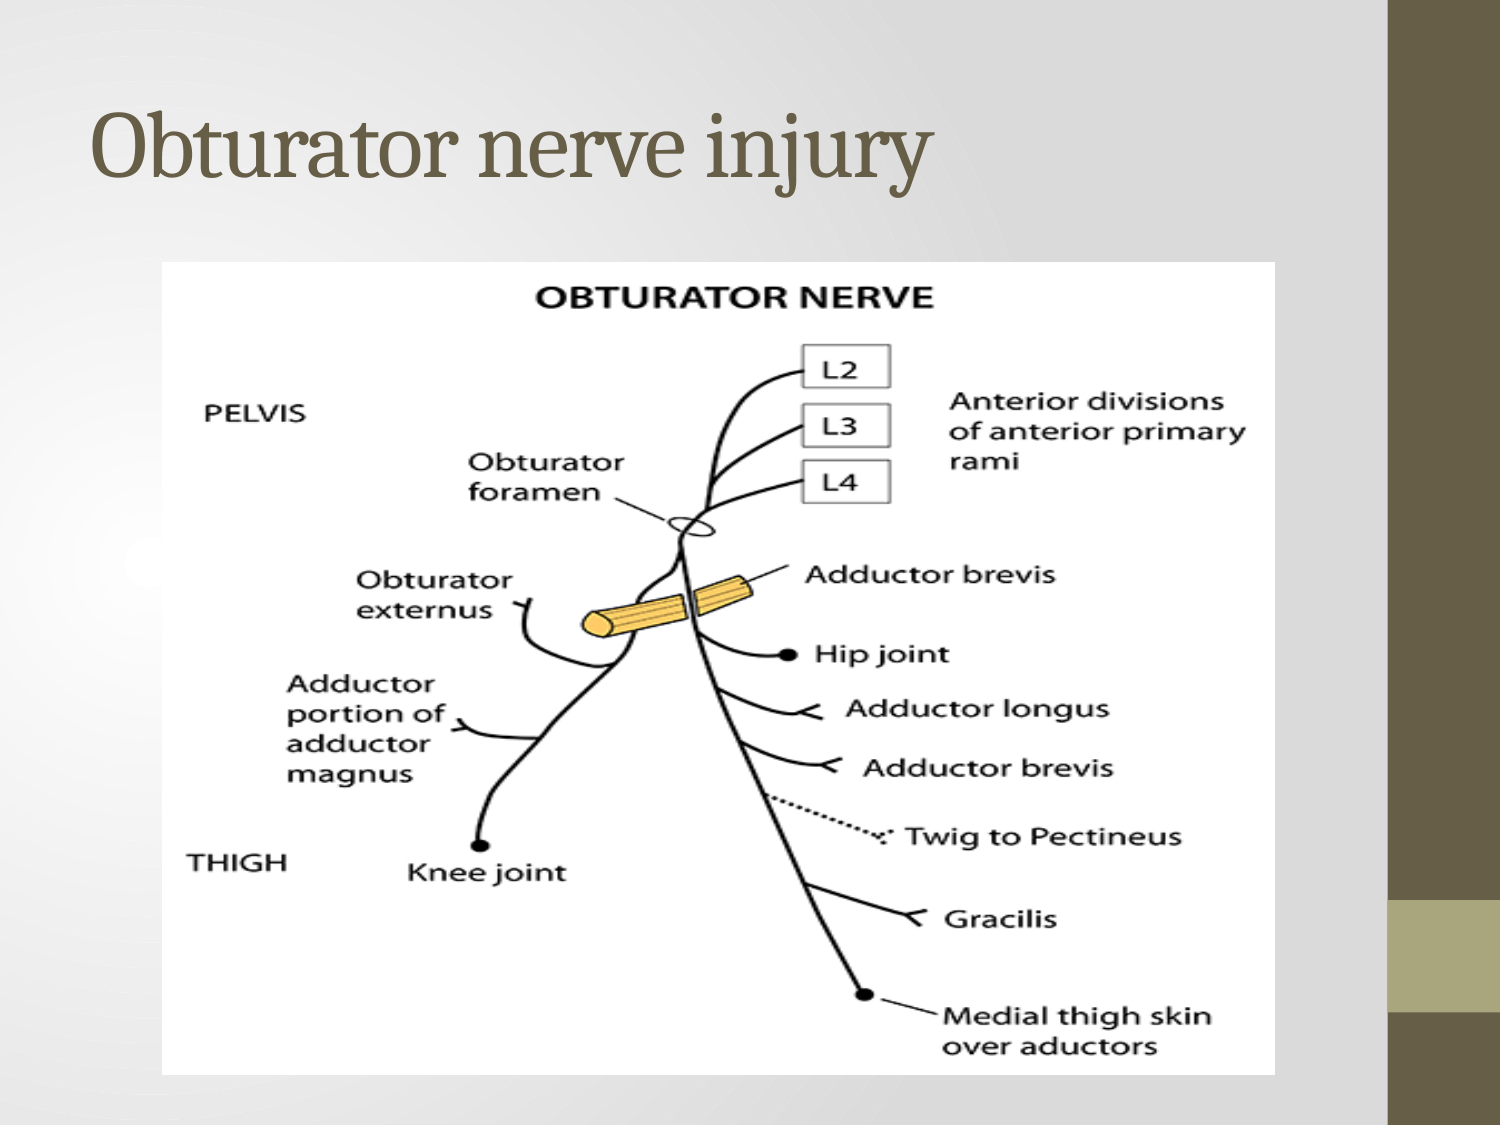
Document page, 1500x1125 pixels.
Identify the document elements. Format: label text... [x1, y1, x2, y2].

title Obturator nerve injury [75, 45, 1325, 233]
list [161, 261, 1276, 1076]
